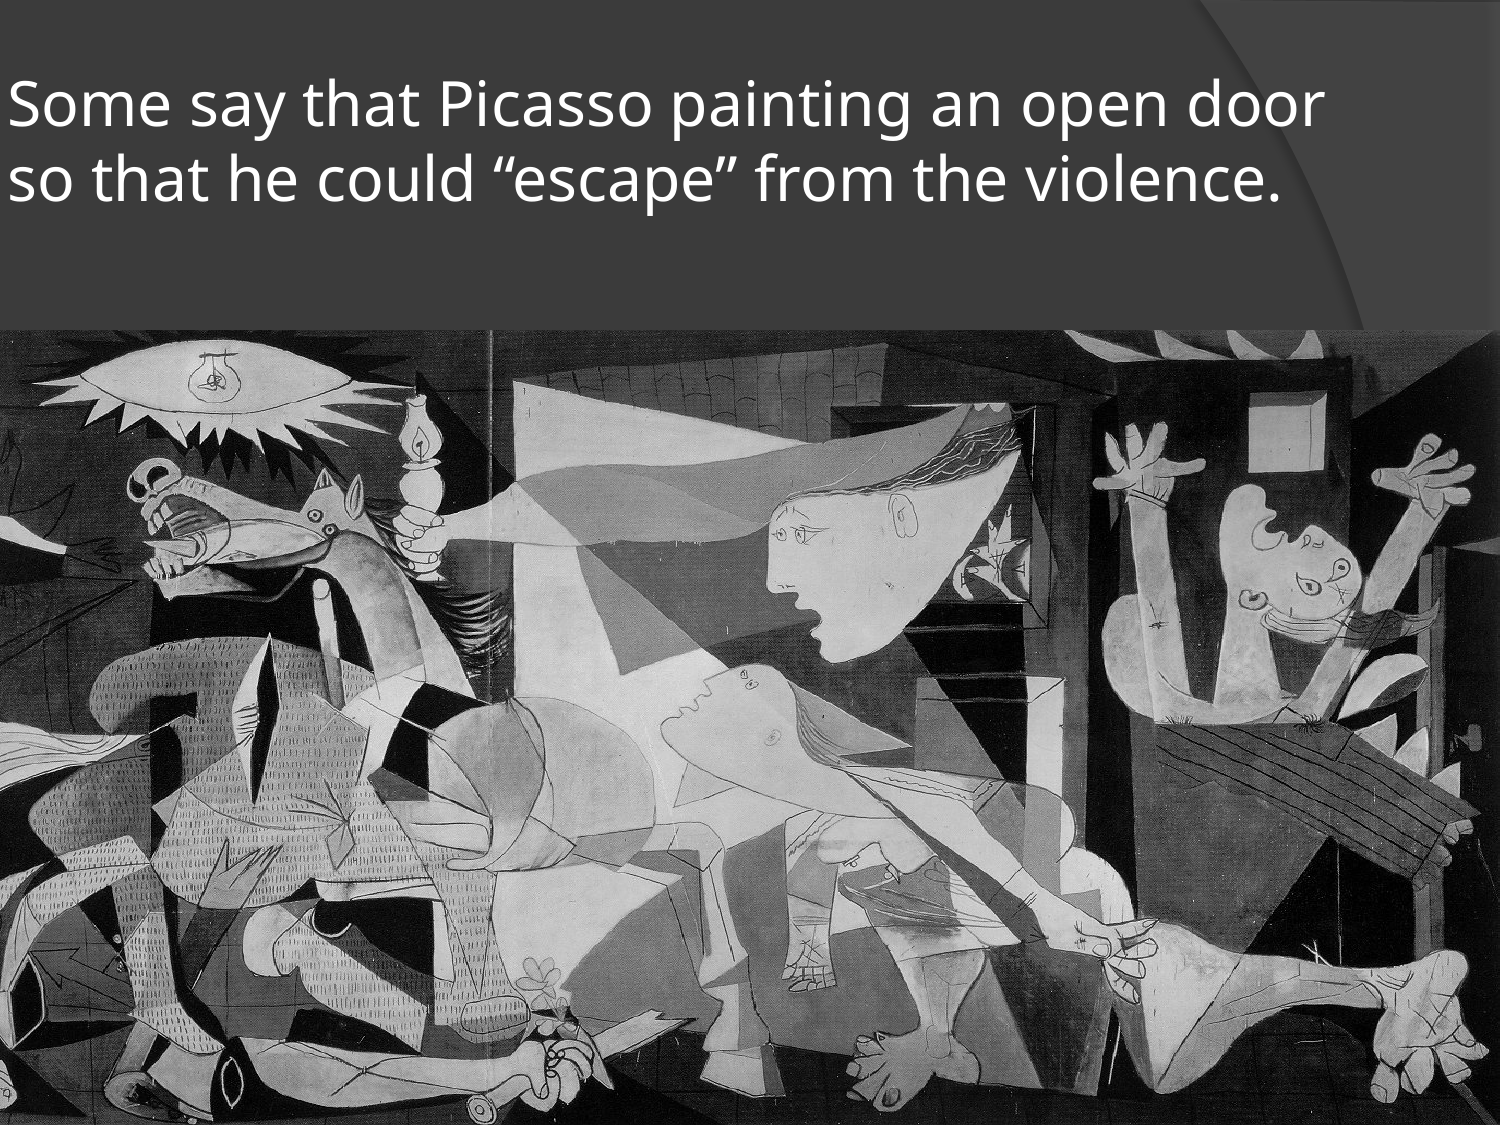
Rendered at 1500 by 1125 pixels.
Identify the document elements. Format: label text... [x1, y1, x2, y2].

title Some say that Picasso painting an open door so that he could “escape” from the violence. [0, 45, 1350, 233]
picture [0, 329, 1500, 1125]
